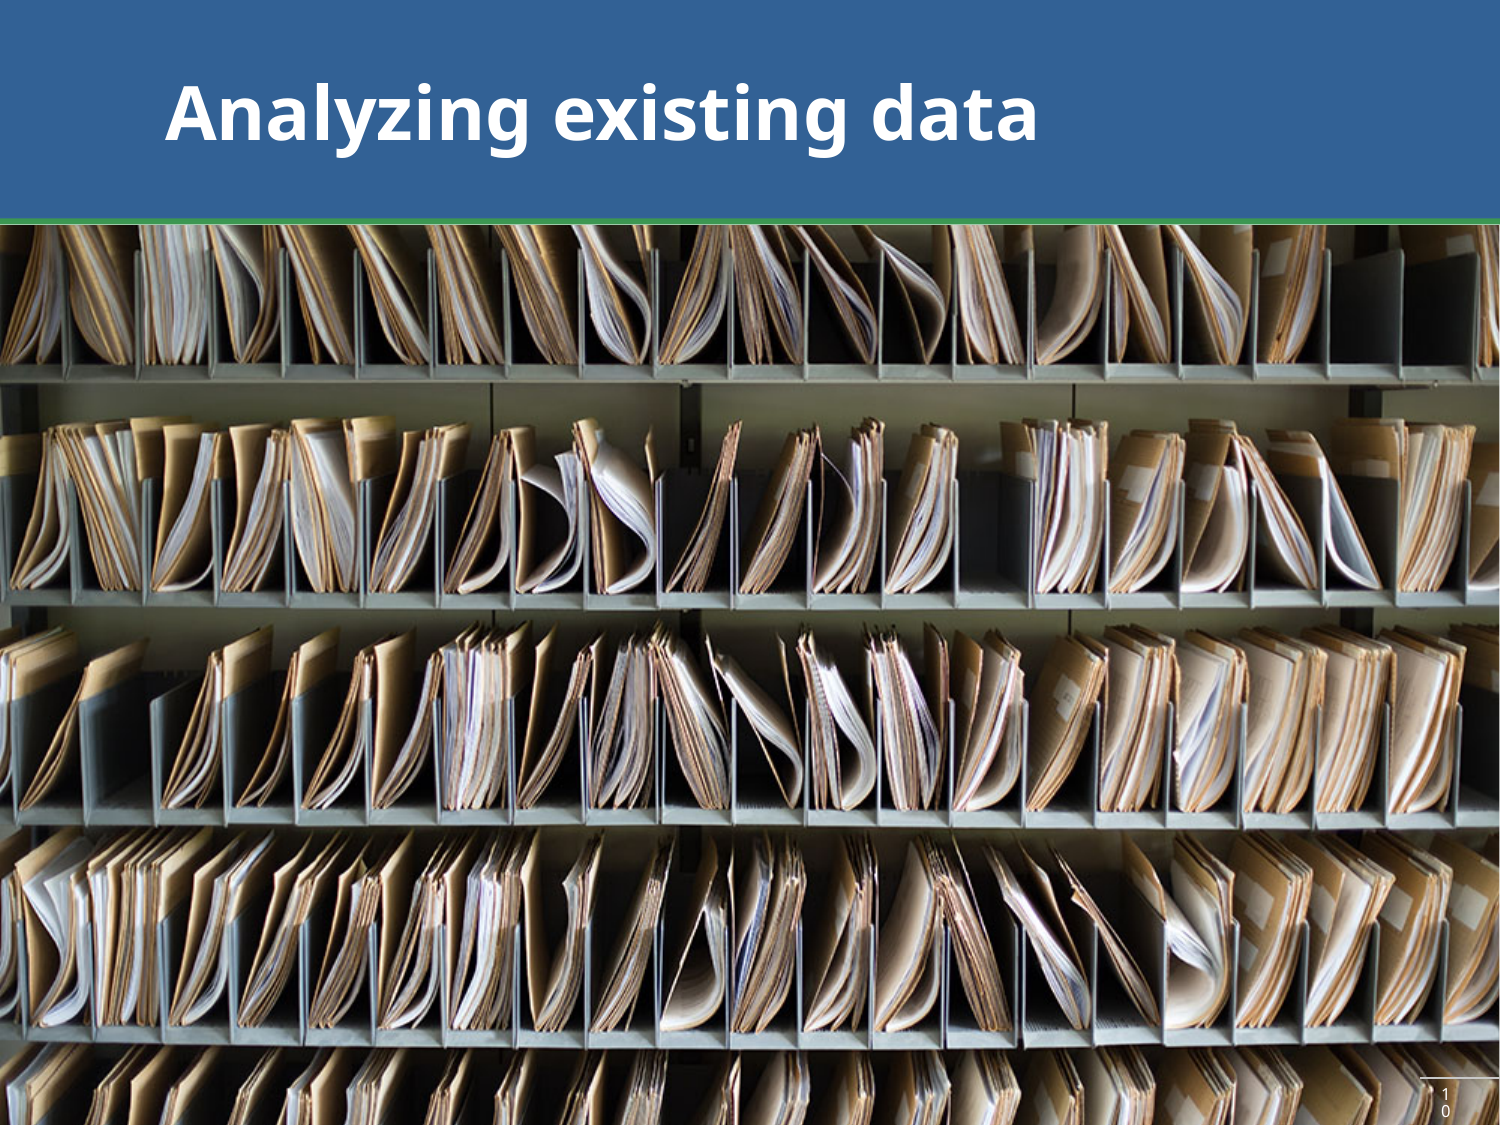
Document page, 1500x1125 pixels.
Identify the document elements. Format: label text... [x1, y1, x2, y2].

title Analyzing existing data [150, 0, 1350, 221]
picture [0, 0, 1500, 1125]
